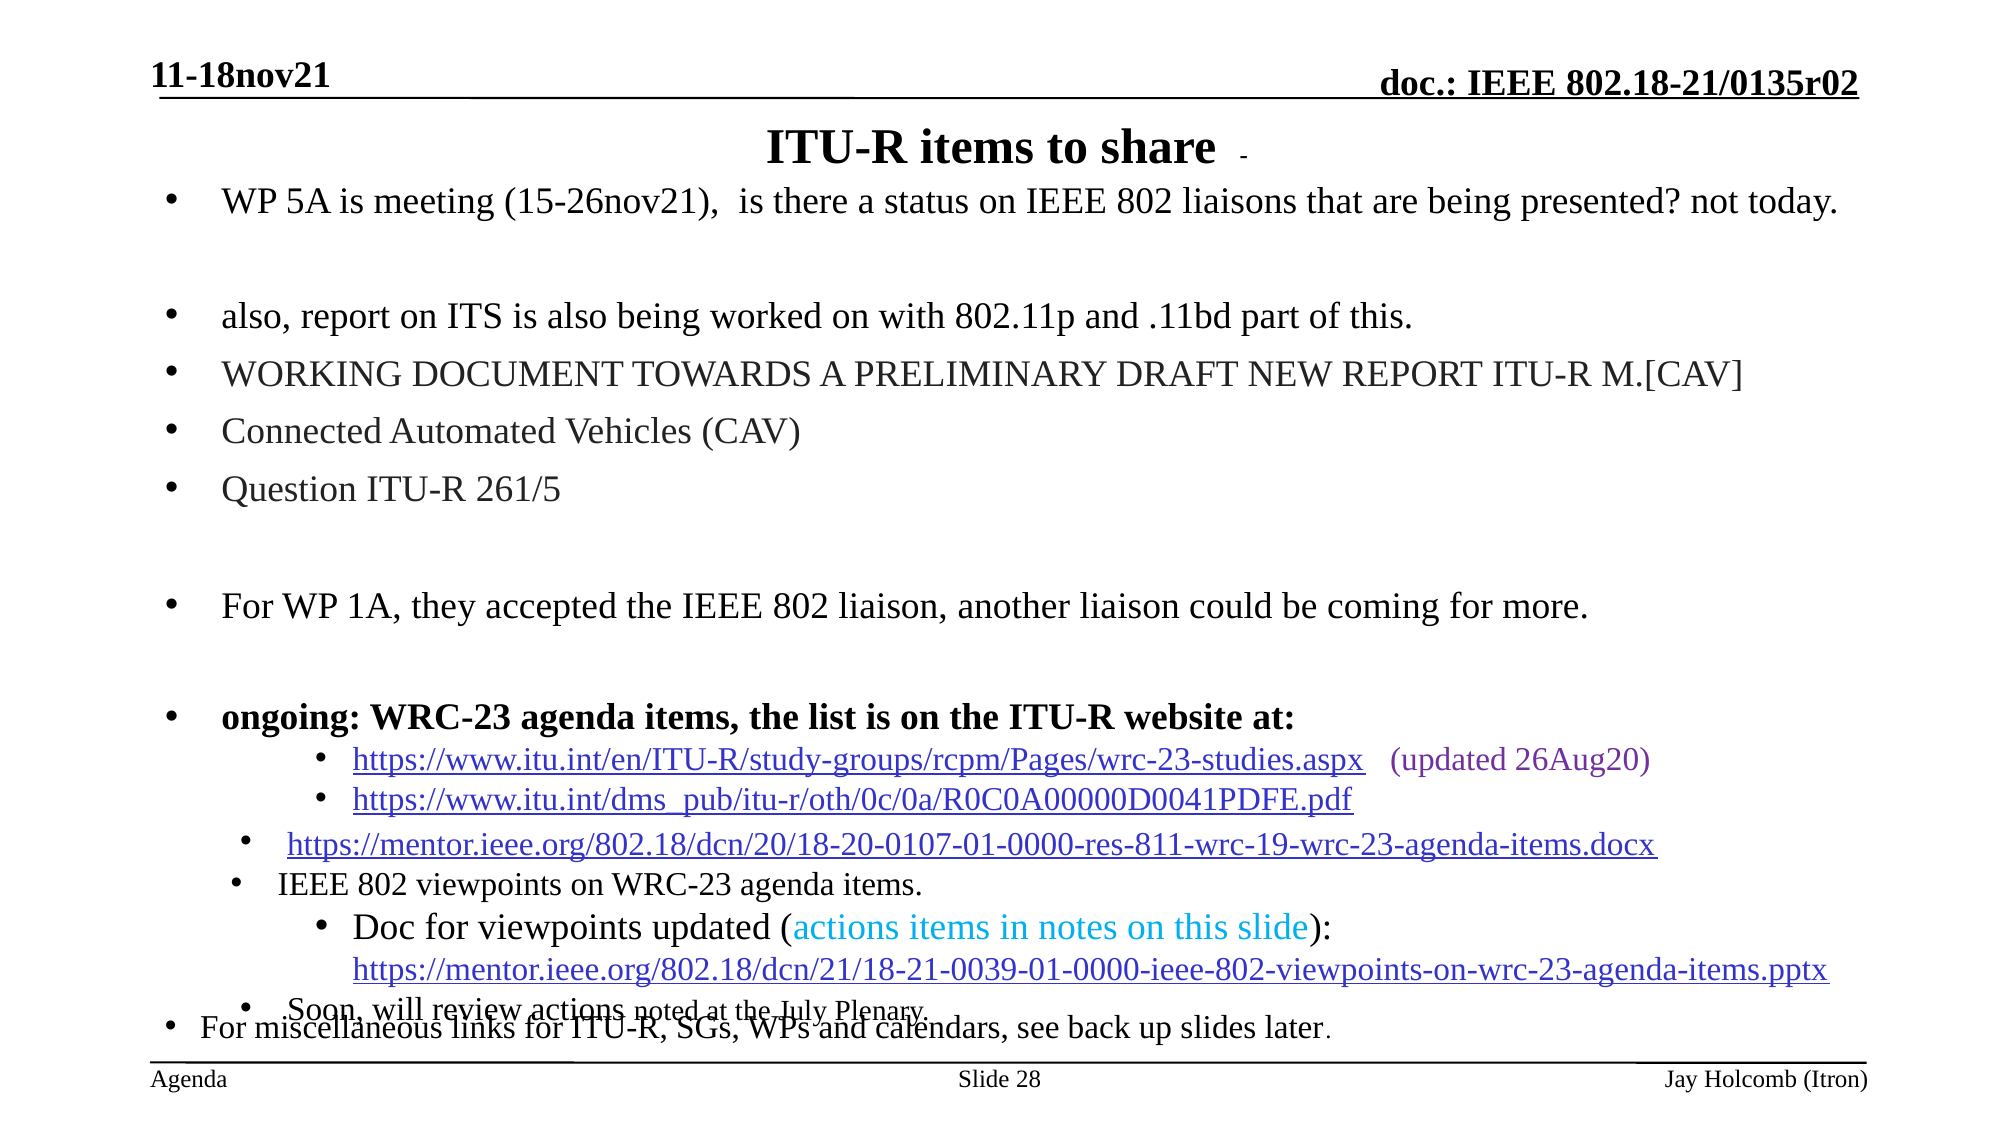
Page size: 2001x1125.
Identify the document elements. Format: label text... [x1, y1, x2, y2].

slide_number Slide 28 [933, 1061, 1067, 1123]
footer Jay Holcomb (Itron) [1171, 1061, 1869, 1093]
title ITU-R items to share - [369, 120, 1645, 166]
list WP 5A is meeting (15-26nov21), is there a status on IEEE 802 liaisons that are being presented? not today. also, report on ITS is also being worked on with 802.11p and .11bd part of this. WORKING DOCUMENT TOWARDS A PRELIMINARY DRAFT NEW REPORT ITU-R M.[CAV] Connected Automated Vehicles (CAV) Question ITU-R 261/5 For WP 1A, they accepted the IEEE 802 liaison, another liaison could be coming for more. ongoing: WRC-23 agenda items, the list is on the ITU-R website at: https://www.itu.int/en/ITU-R/study-groups/rcpm/Pages/wrc-23-studies.aspx (updated 26Aug20) https://www.itu.int/dms_pub/itu-r/oth/0c/0a/R0C0A00000D0041PDFE.pdf https://mentor.ieee.org/802.18/dcn/20/18-20-0107-01-0000-res-811-wrc-19-wrc-23-agenda-items.docx IEEE 802 viewpoints on WRC-23 agenda items. Doc for viewpoints updated (actions items in notes on this slide): https://mentor.ieee.org/802.18/dcn/21/18-21-0039-01-0000-ieee-802-viewpoints-on-wrc-23-agenda-items.pptx Soon, will review actions noted at the July Plenary. [149, 168, 1963, 1068]
text_box For miscellaneous links for ITU-R, SGs, WPs and calendars, see back up slides later. [150, 997, 1912, 1053]
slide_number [149, 49, 651, 95]
